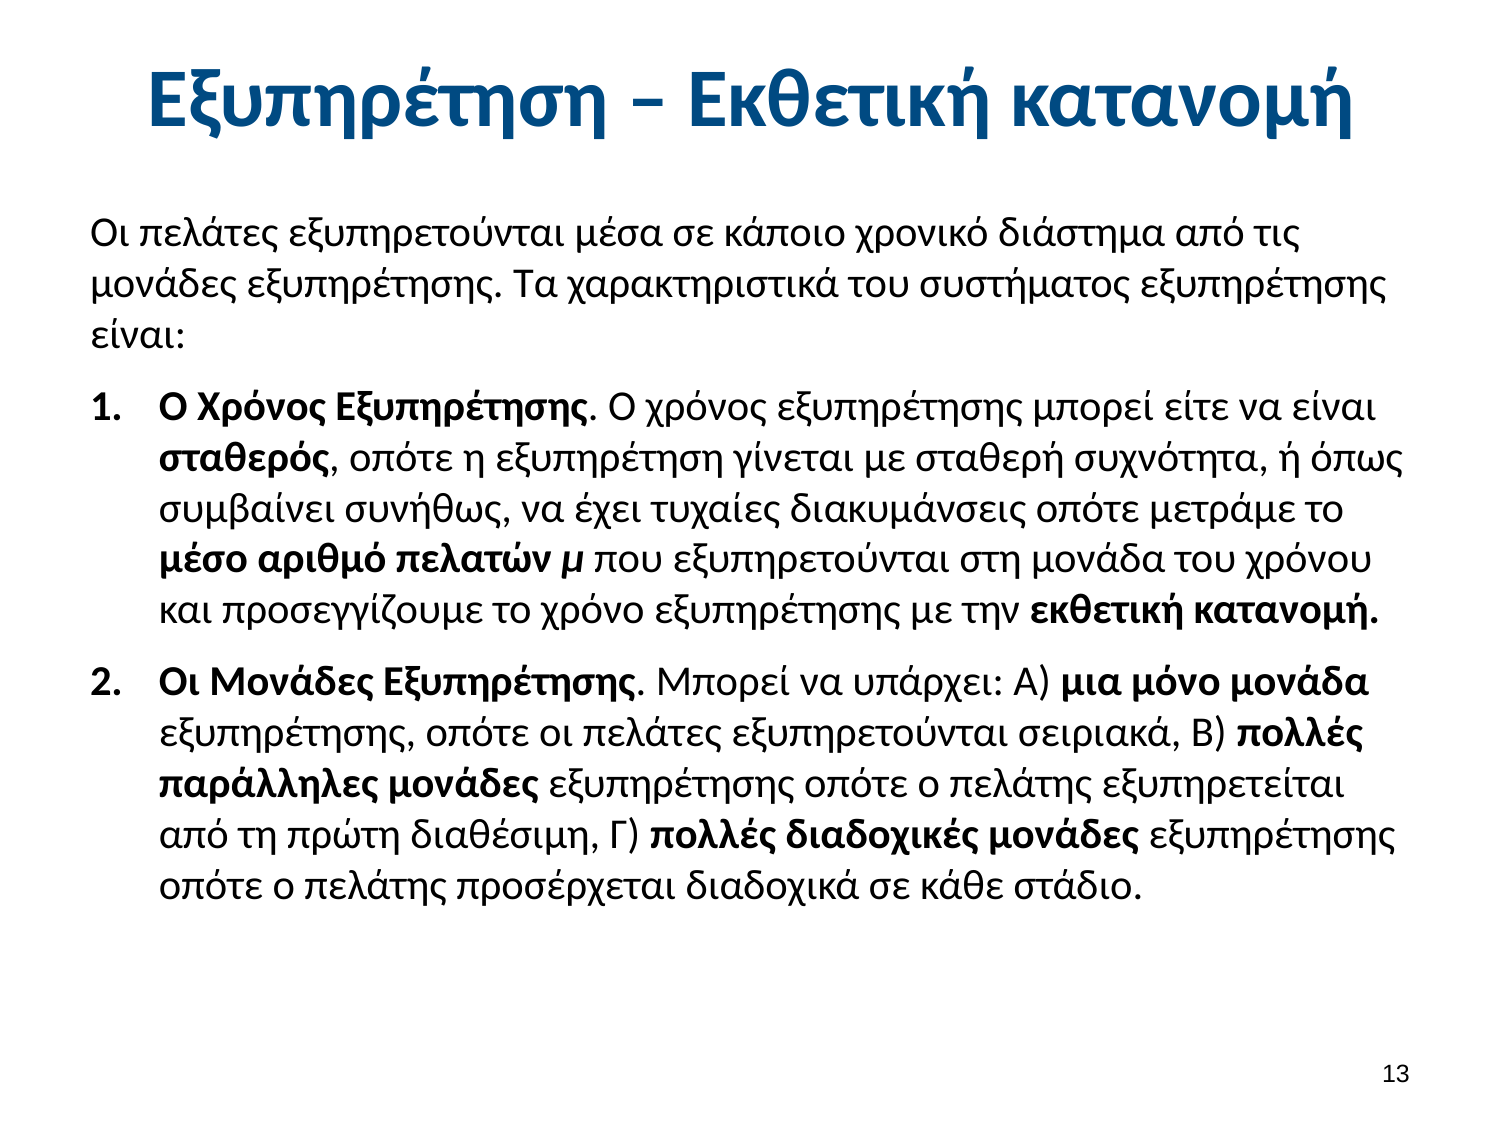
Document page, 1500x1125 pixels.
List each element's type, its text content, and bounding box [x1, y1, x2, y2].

title Εξυπηρέτηση – Εκθετική κατανομή [76, 19, 1427, 169]
list Οι πελάτες εξυπηρετούνται μέσα σε κάποιο χρονικό διάστημα από τις μονάδες εξυπηρέτησης. Τα χαρακτηριστικά του συστήματος εξυπηρέτησης είναι: Ο Χρόνος Εξυπηρέτησης. Ο χρόνος εξυπηρέτησης μπορεί είτε να είναι σταθερός, οπότε η εξυπηρέτηση γίνεται με σταθερή συχνότητα, ή όπως συμβαίνει συνήθως, να έχει τυχαίες διακυμάνσεις οπότε μετράμε το μέσο αριθμό πελατών μ που εξυπηρετούνται στη μονάδα του χρόνου και προσεγγίζουμε το χρόνο εξυπηρέτησης με την εκθετική κατανομή. Οι Μονάδες Εξυπηρέτησης. Μπορεί να υπάρχει: Α) μια μόνο μονάδα εξυπηρέτησης, οπότε οι πελάτες εξυπηρετούνται σειριακά, Β) πολλές παράλληλες μονάδες εξυπηρέτησης οπότε ο πελάτης εξυπηρετείται από τη πρώτη διαθέσιμη, Γ) πολλές διαδοχικές μονάδες εξυπηρέτησης οπότε ο πελάτης προσέρχεται διαδοχικά σε κάθε στάδιο. [75, 196, 1425, 1024]
slide_number 12 [1074, 1042, 1425, 1103]
